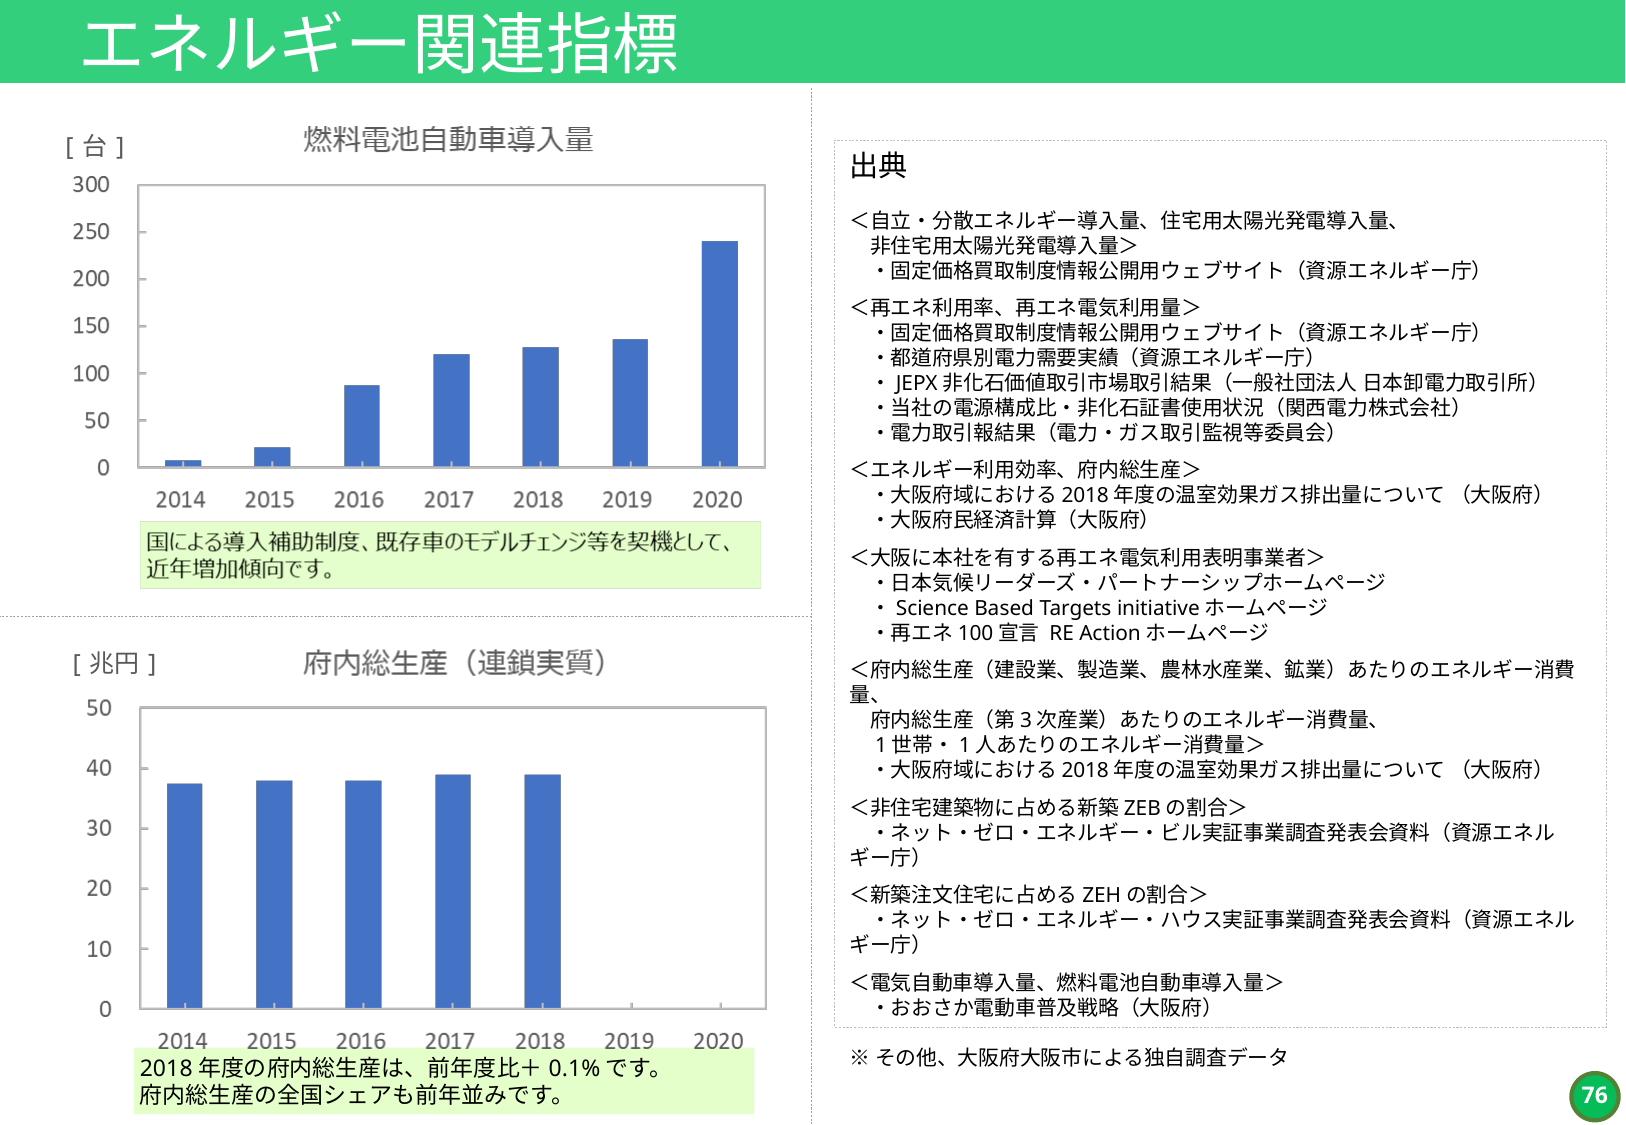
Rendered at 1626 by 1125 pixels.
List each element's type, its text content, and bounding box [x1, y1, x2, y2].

text_box エネルギー関連指標 [0, 0, 1625, 83]
text_box 出典 ＜自立・分散エネルギー導入量、住宅用太陽光発電導入量、 非住宅用太陽光発電導入量＞ ・固定価格買取制度情報公開用ウェブサイト（資源エネルギー庁） ＜再エネ利用率、再エネ電気利用量＞ ・固定価格買取制度情報公開用ウェブサイト（資源エネルギー庁） ・都道府県別電力需要実績（資源エネルギー庁） ・JEPX非化石価値取引市場取引結果（一般社団法人 日本卸電力取引所） ・当社の電源構成比・非化石証書使用状況（関西電力株式会社） ・電力取引報結果（電力・ガス取引監視等委員会） ＜エネルギー利用効率、府内総生産＞ ・大阪府域における2018年度の温室効果ガス排出量について （大阪府） ・大阪府民経済計算（大阪府） ＜大阪に本社を有する再エネ電気利用表明事業者＞ ・日本気候リーダーズ・パートナーシップホームページ ・Science Based Targets initiativeホームページ ・再エネ100宣言 RE Actionホームページ ＜府内総生産（建設業、製造業、農林水産業、鉱業）あたりのエネルギー消費量、 府内総生産（第3次産業）あたりのエネルギー消費量、 1世帯・1人あたりのエネルギー消費量＞ ・大阪府域における2018年度の温室効果ガス排出量について （大阪府） ＜非住宅建築物に占める新築ZEBの割合＞ ・ネット・ゼロ・エネルギー・ビル実証事業調査発表会資料（資源エネルギー庁） ＜新築注文住宅に占めるZEHの割合＞ ・ネット・ゼロ・エネルギー・ハウス実証事業調査発表会資料（資源エネルギー庁） ＜電気自動車導入量、燃料電池自動車導入量＞ ・おおさか電動車普及戦略（大阪府） ※その他、大阪府大阪市による独自調査データ [834, 139, 1607, 1027]
picture [19, 102, 821, 1125]
text_box 75 [1569, 1070, 1621, 1123]
